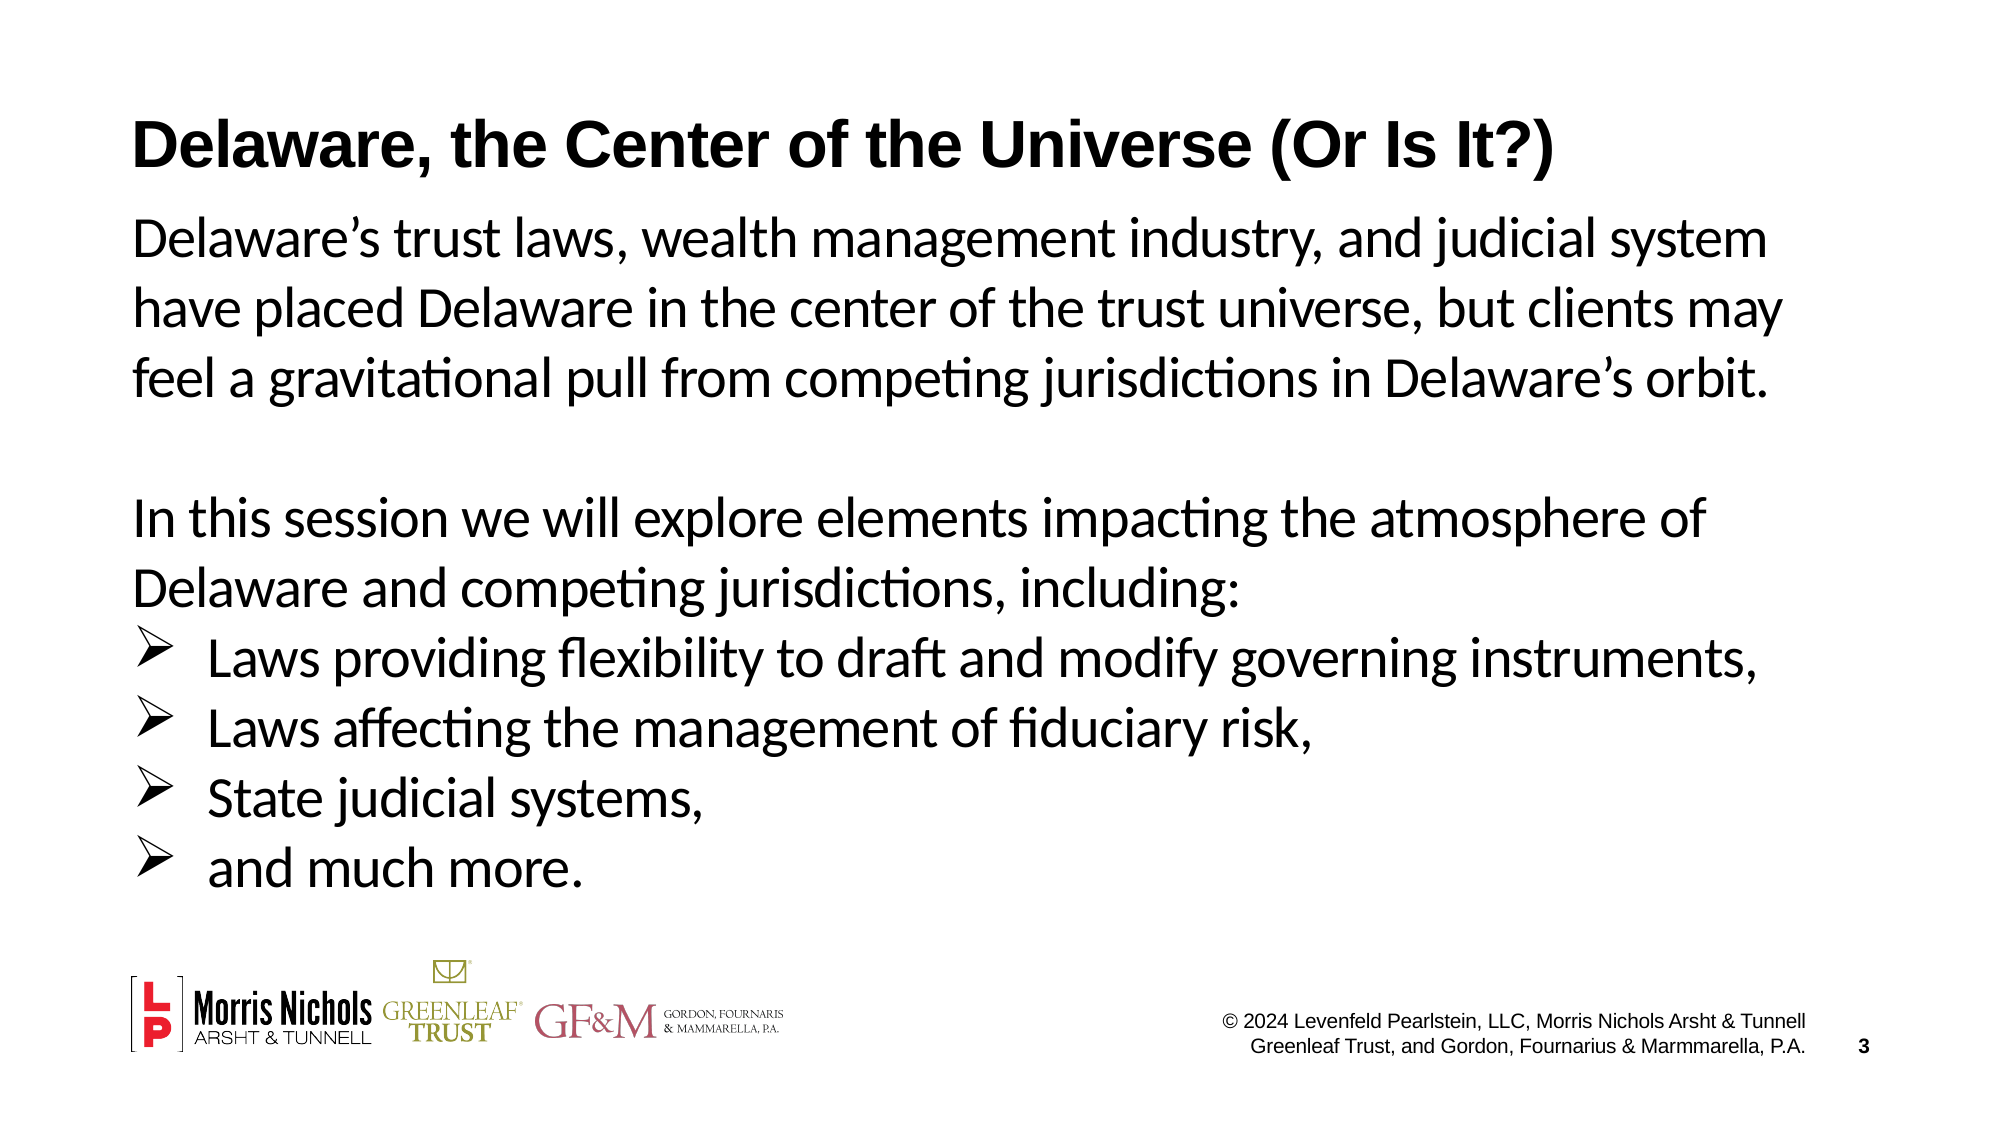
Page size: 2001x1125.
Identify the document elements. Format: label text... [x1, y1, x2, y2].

picture [535, 1004, 783, 1038]
footer © 2024 Levenfeld Pearlstein, LLC, Morris Nichols Arsht & Tunnell Greenleaf Trust, and Gordon, Fournarius & Marmmarella, P.A. [1130, 1017, 1806, 1072]
title Delaware, the Center of the Universe (Or Is It?) [131, 110, 1869, 188]
picture [131, 976, 183, 1052]
picture [194, 990, 372, 1045]
slide_number 3 [1821, 1017, 1870, 1072]
list Delaware’s trust laws, wealth management industry, and judicial system have placed Delaware in the center of the trust universe, but clients may feel a gravitational pull from competing jurisdictions in Delaware’s orbit. In this session we will explore elements impacting the atmosphere of Delaware and competing jurisdictions, including: Laws providing flexibility to draft and modify governing instruments, Laws affecting the management of fiduciary risk, State judicial systems, and much more. [117, 191, 1806, 907]
picture [383, 960, 523, 1042]
